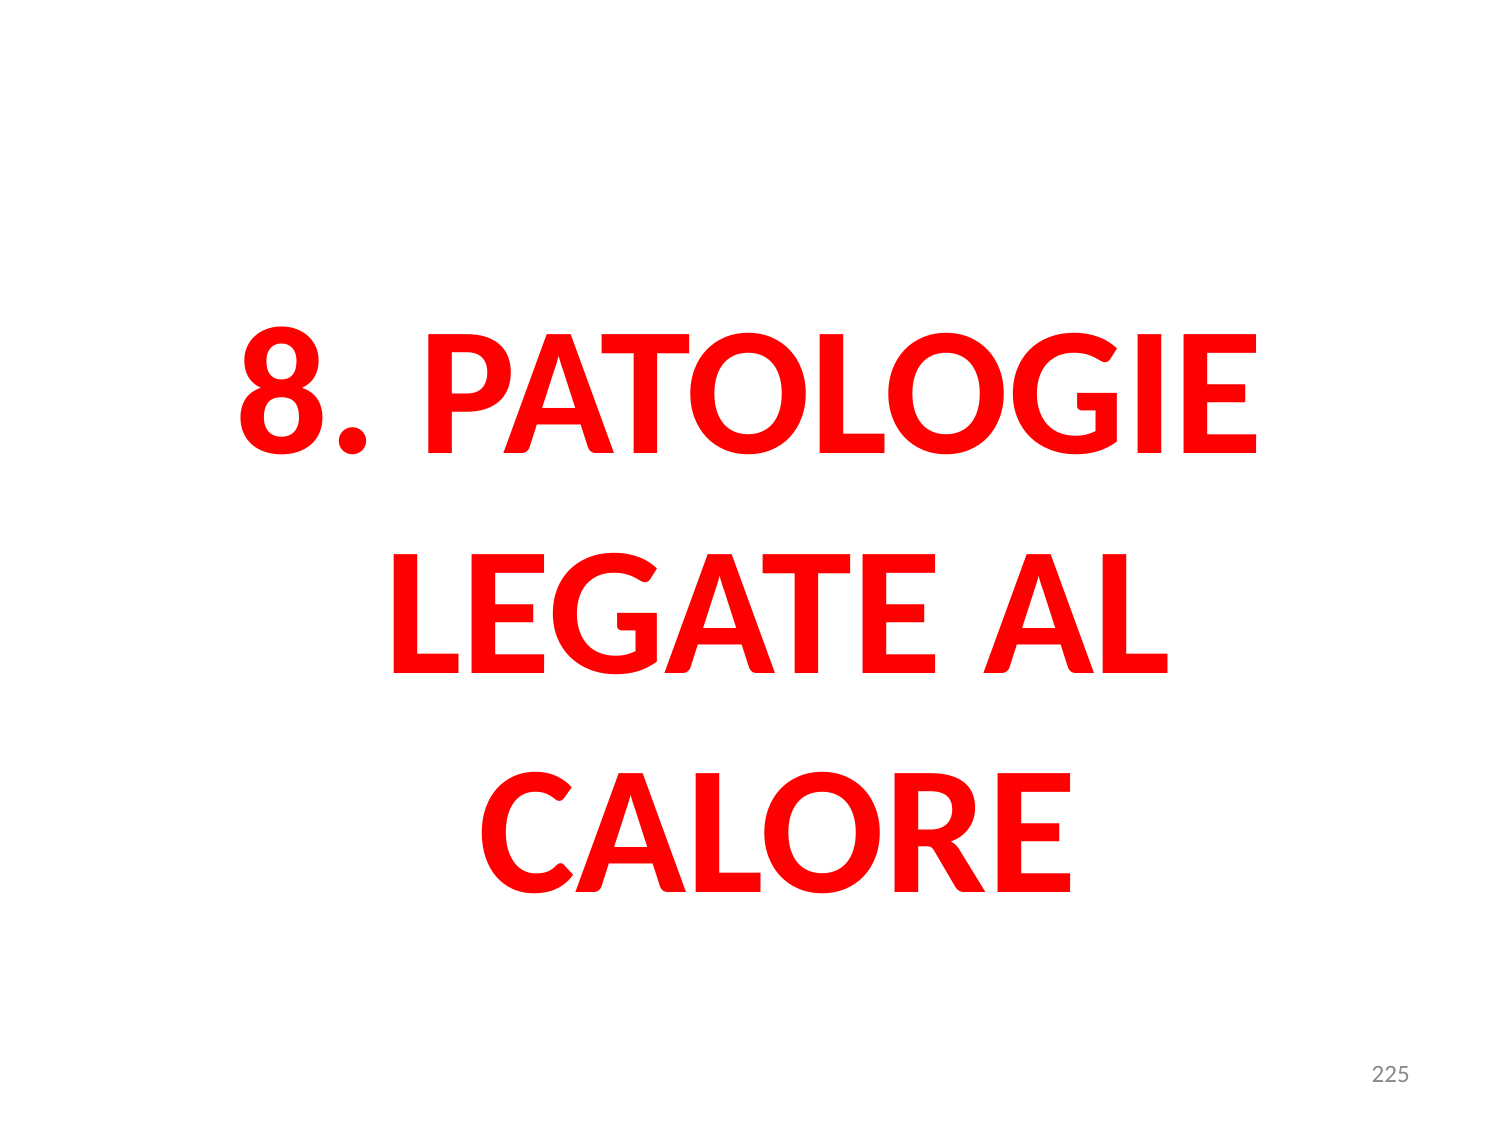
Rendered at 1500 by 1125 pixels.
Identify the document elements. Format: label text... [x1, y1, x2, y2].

list 8. PATOLOGIE LEGATE AL CALORE [75, 262, 1425, 1005]
slide_number 225 [1074, 1042, 1425, 1103]
